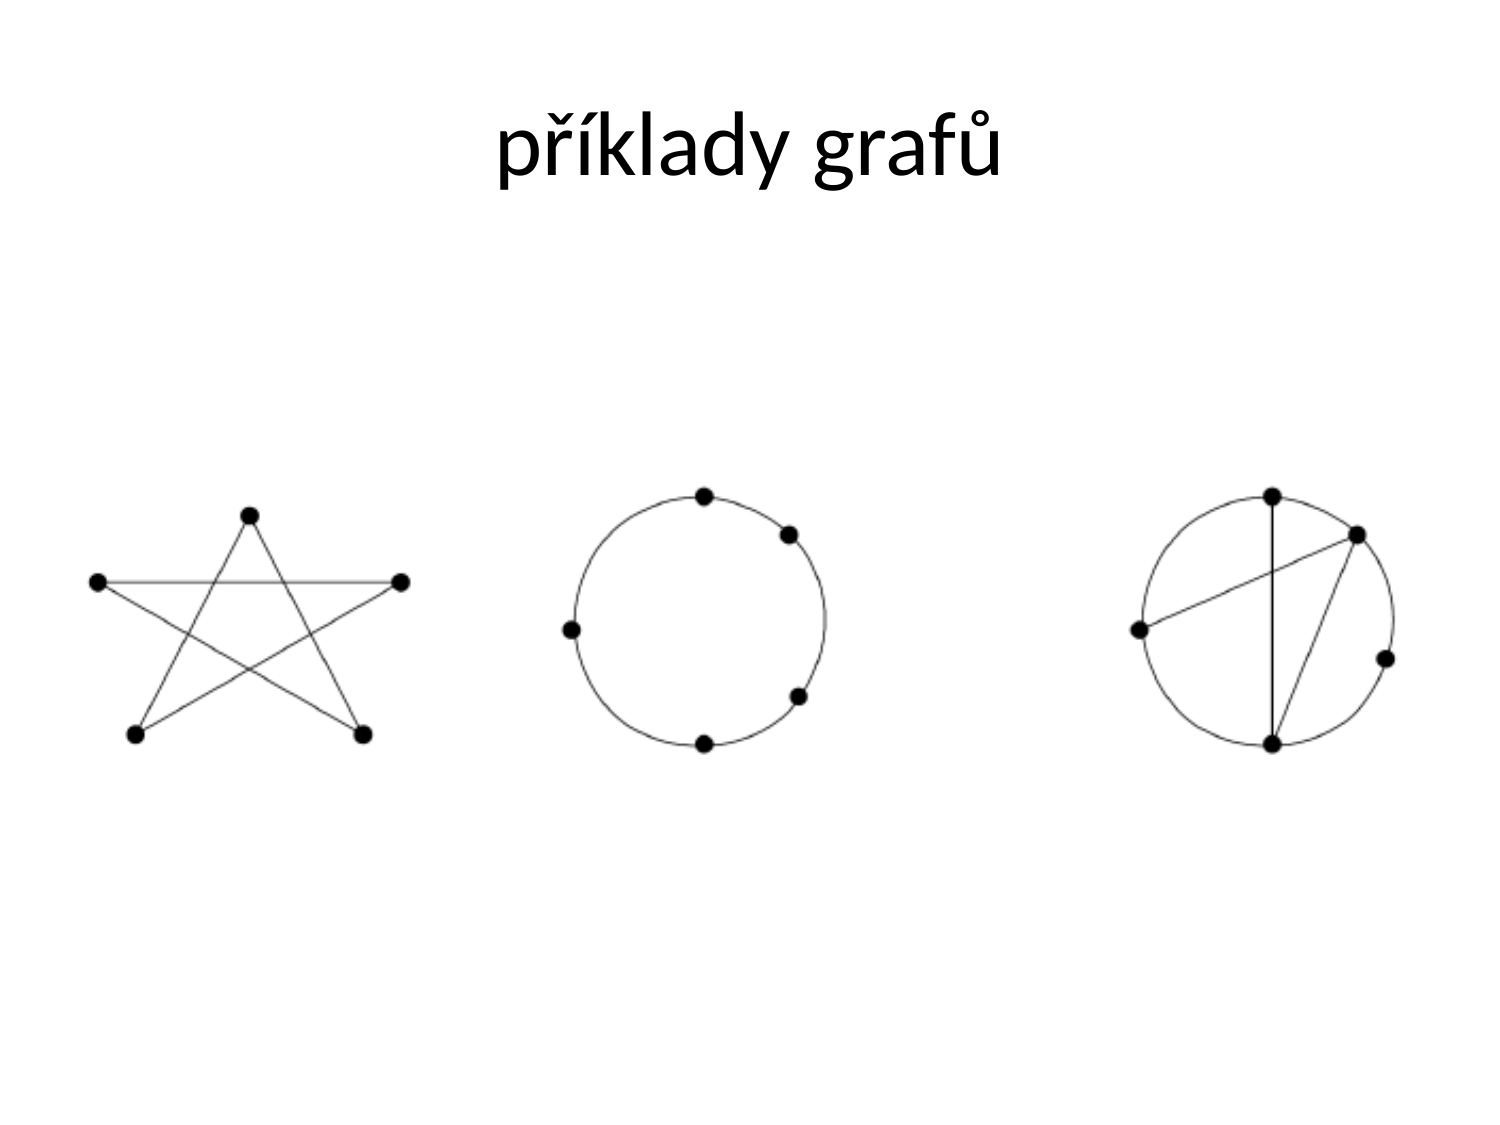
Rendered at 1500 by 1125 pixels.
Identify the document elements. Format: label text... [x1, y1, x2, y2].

title příklady grafů [75, 45, 1425, 233]
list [74, 262, 1426, 1006]
